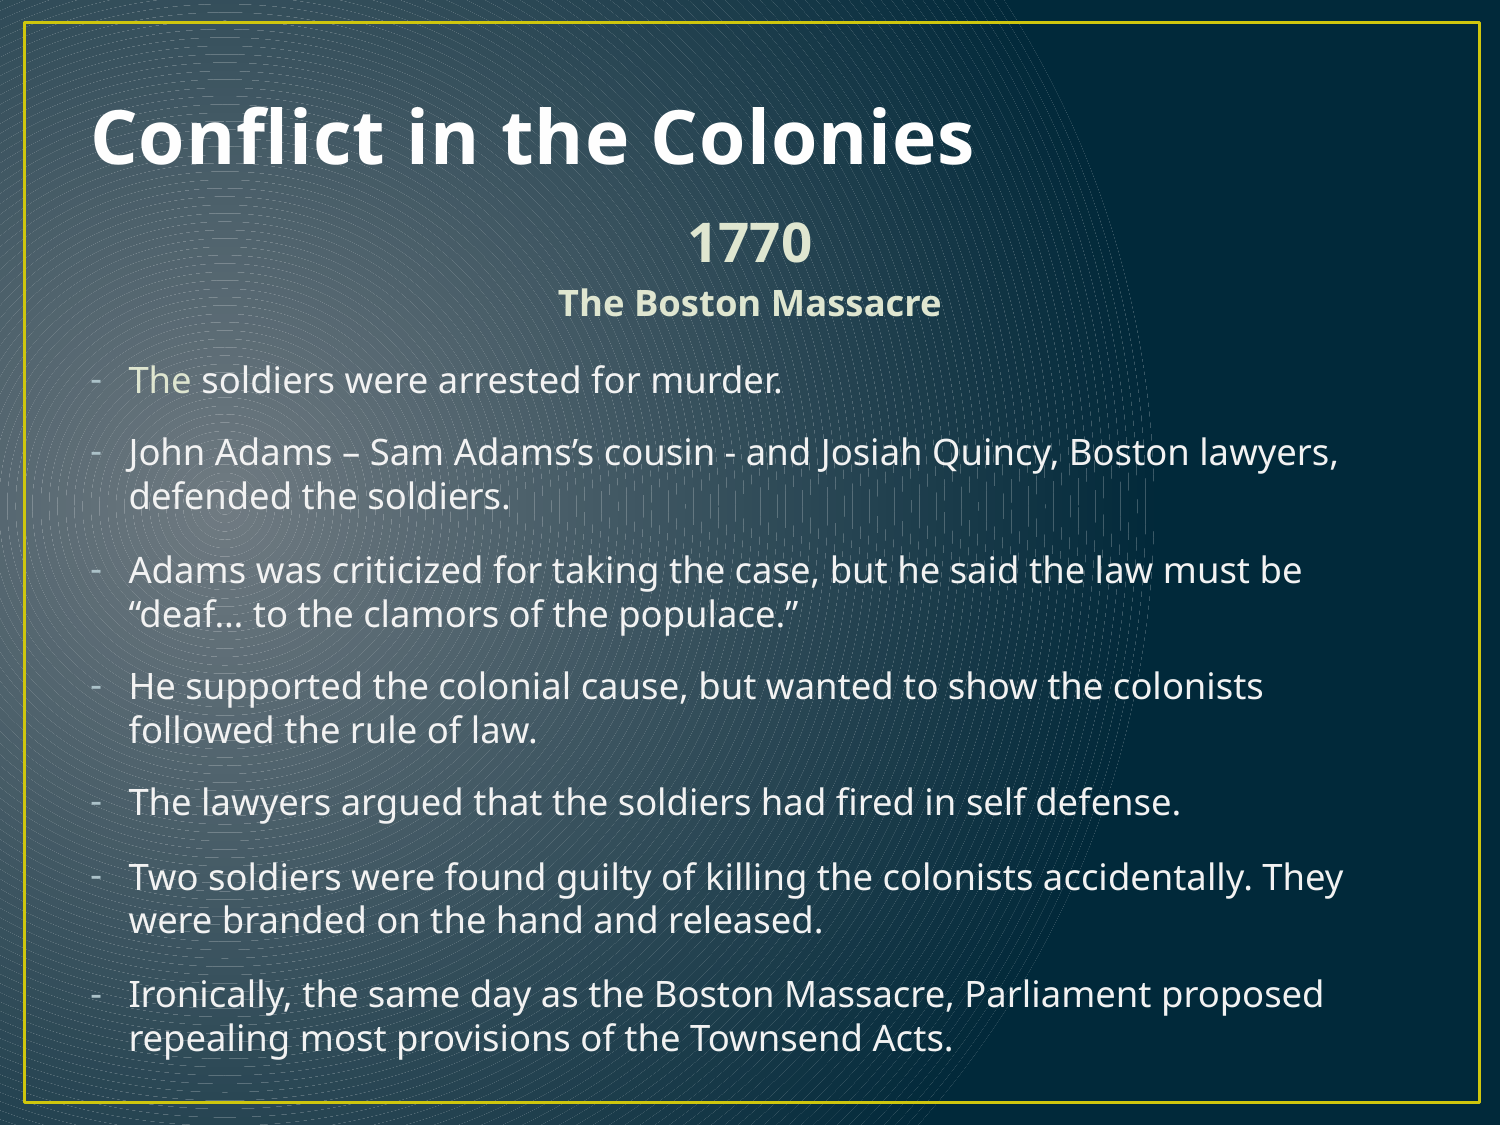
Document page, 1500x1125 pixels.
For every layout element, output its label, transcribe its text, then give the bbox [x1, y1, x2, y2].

list 1770 The Boston Massacre The soldiers were arrested for murder. John Adams – Sam Adams’s cousin - and Josiah Quincy, Boston lawyers, defended the soldiers. Adams was criticized for taking the case, but he said the law must be “deaf… to the clamors of the populace.” He supported the colonial cause, but wanted to show the colonists followed the rule of law. The lawyers argued that the soldiers had fired in self defense. Two soldiers were found guilty of killing the colonists accidentally. They were branded on the hand and released. Ironically, the same day as the Boston Massacre, Parliament proposed repealing most provisions of the Townsend Acts. [75, 200, 1425, 1075]
title Conflict in the Colonies [75, 45, 1425, 188]
